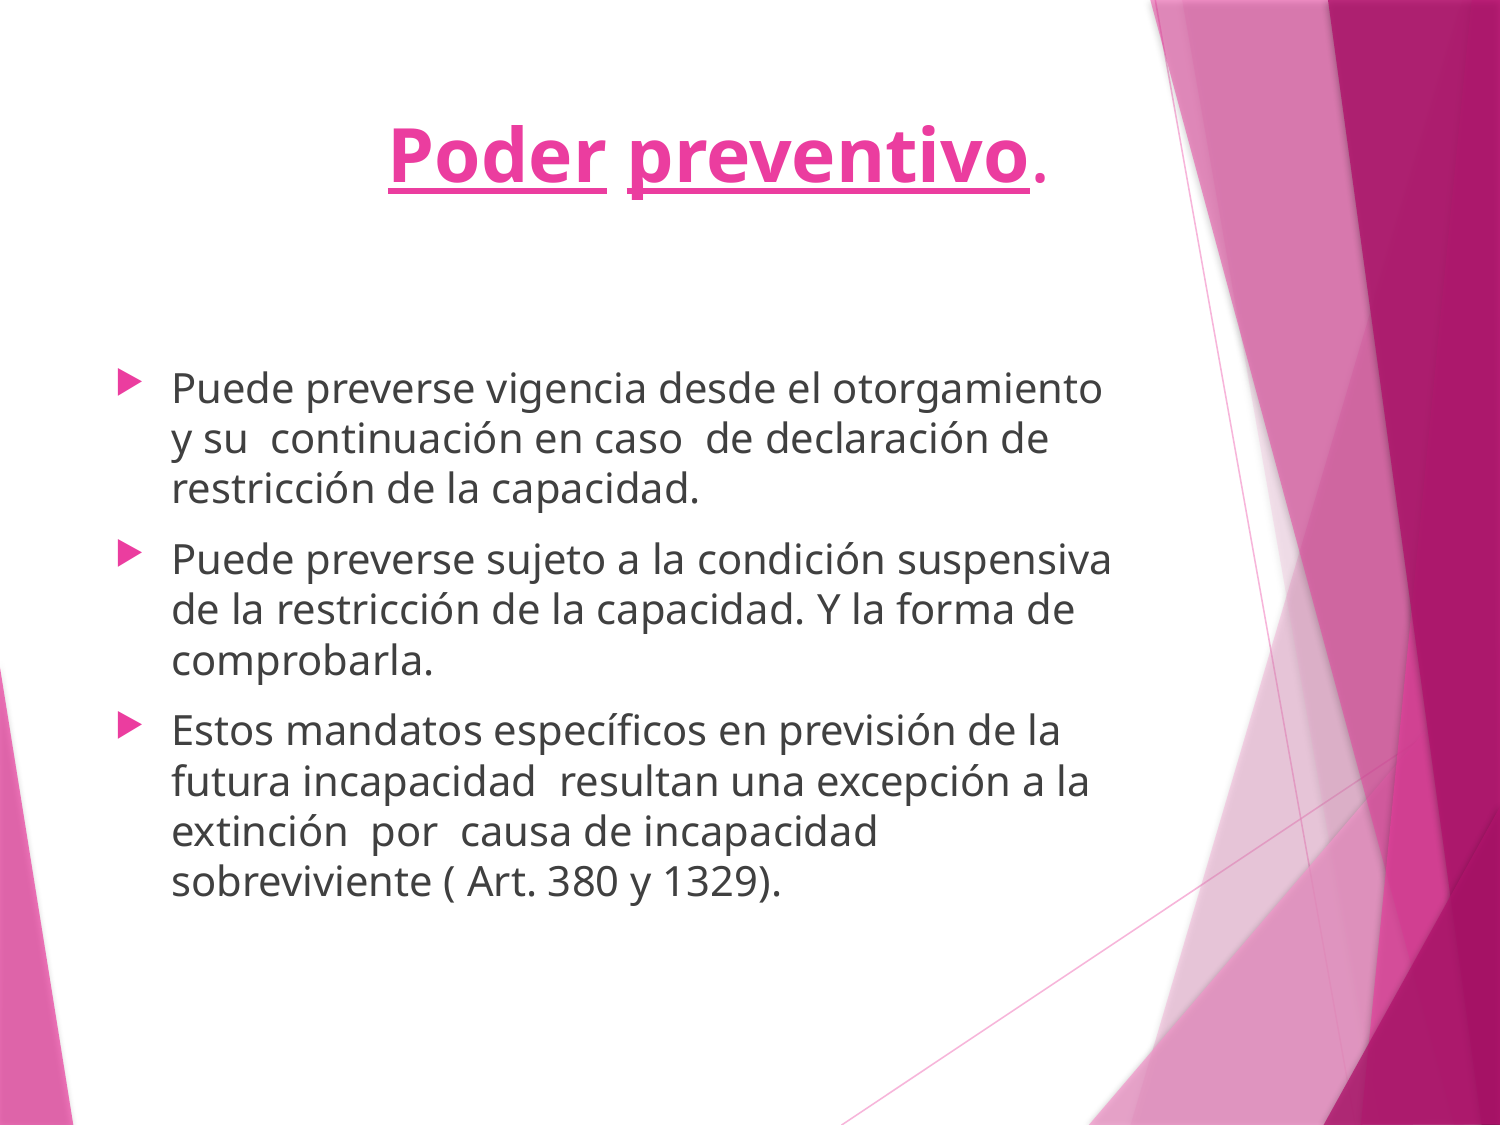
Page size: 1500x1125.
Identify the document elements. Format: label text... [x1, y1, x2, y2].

title Poder preventivo. [99, 99, 1142, 317]
list Puede preverse vigencia desde el otorgamiento y su continuación en caso de declaración de restricción de la capacidad. Puede preverse sujeto a la condición suspensiva de la restricción de la capacidad. Y la forma de comprobarla. Estos mandatos específicos en previsión de la futura incapacidad resultan una excepción a la extinción por causa de incapacidad sobreviviente ( Art. 380 y 1329). [99, 354, 1142, 992]
